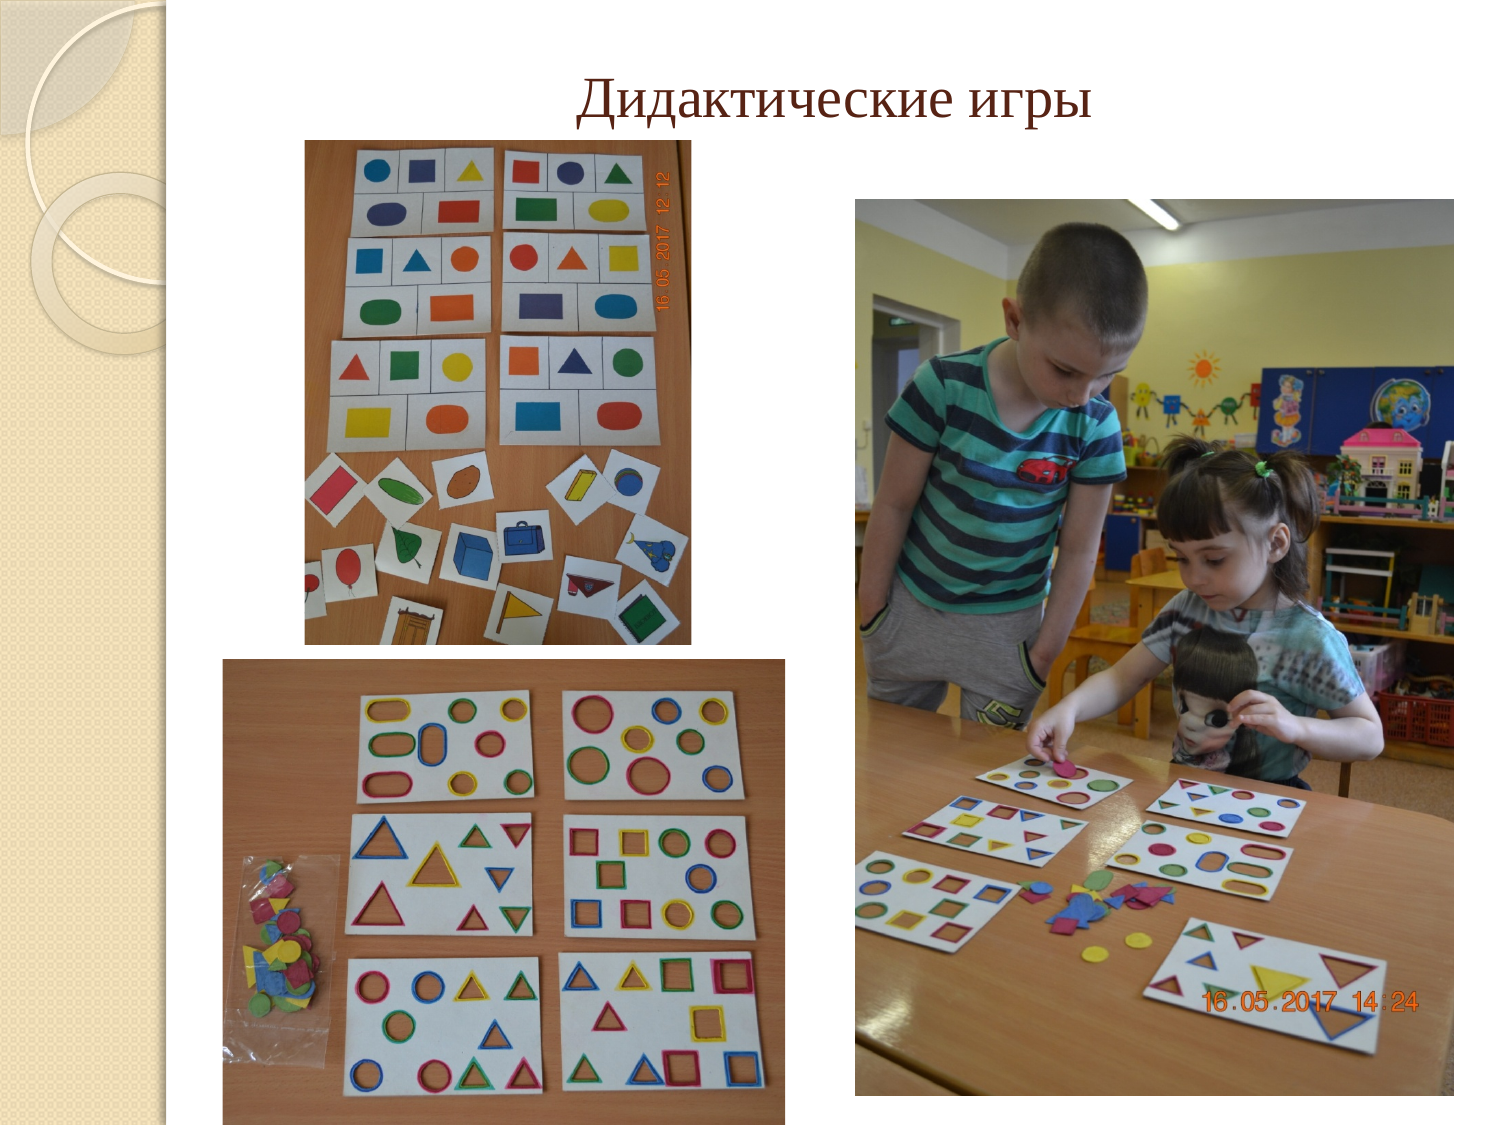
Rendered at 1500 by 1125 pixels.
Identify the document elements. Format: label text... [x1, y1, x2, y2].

title Дидактические игры [199, 0, 1430, 188]
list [304, 140, 692, 645]
picture [222, 659, 786, 1125]
picture [855, 198, 1454, 1096]
